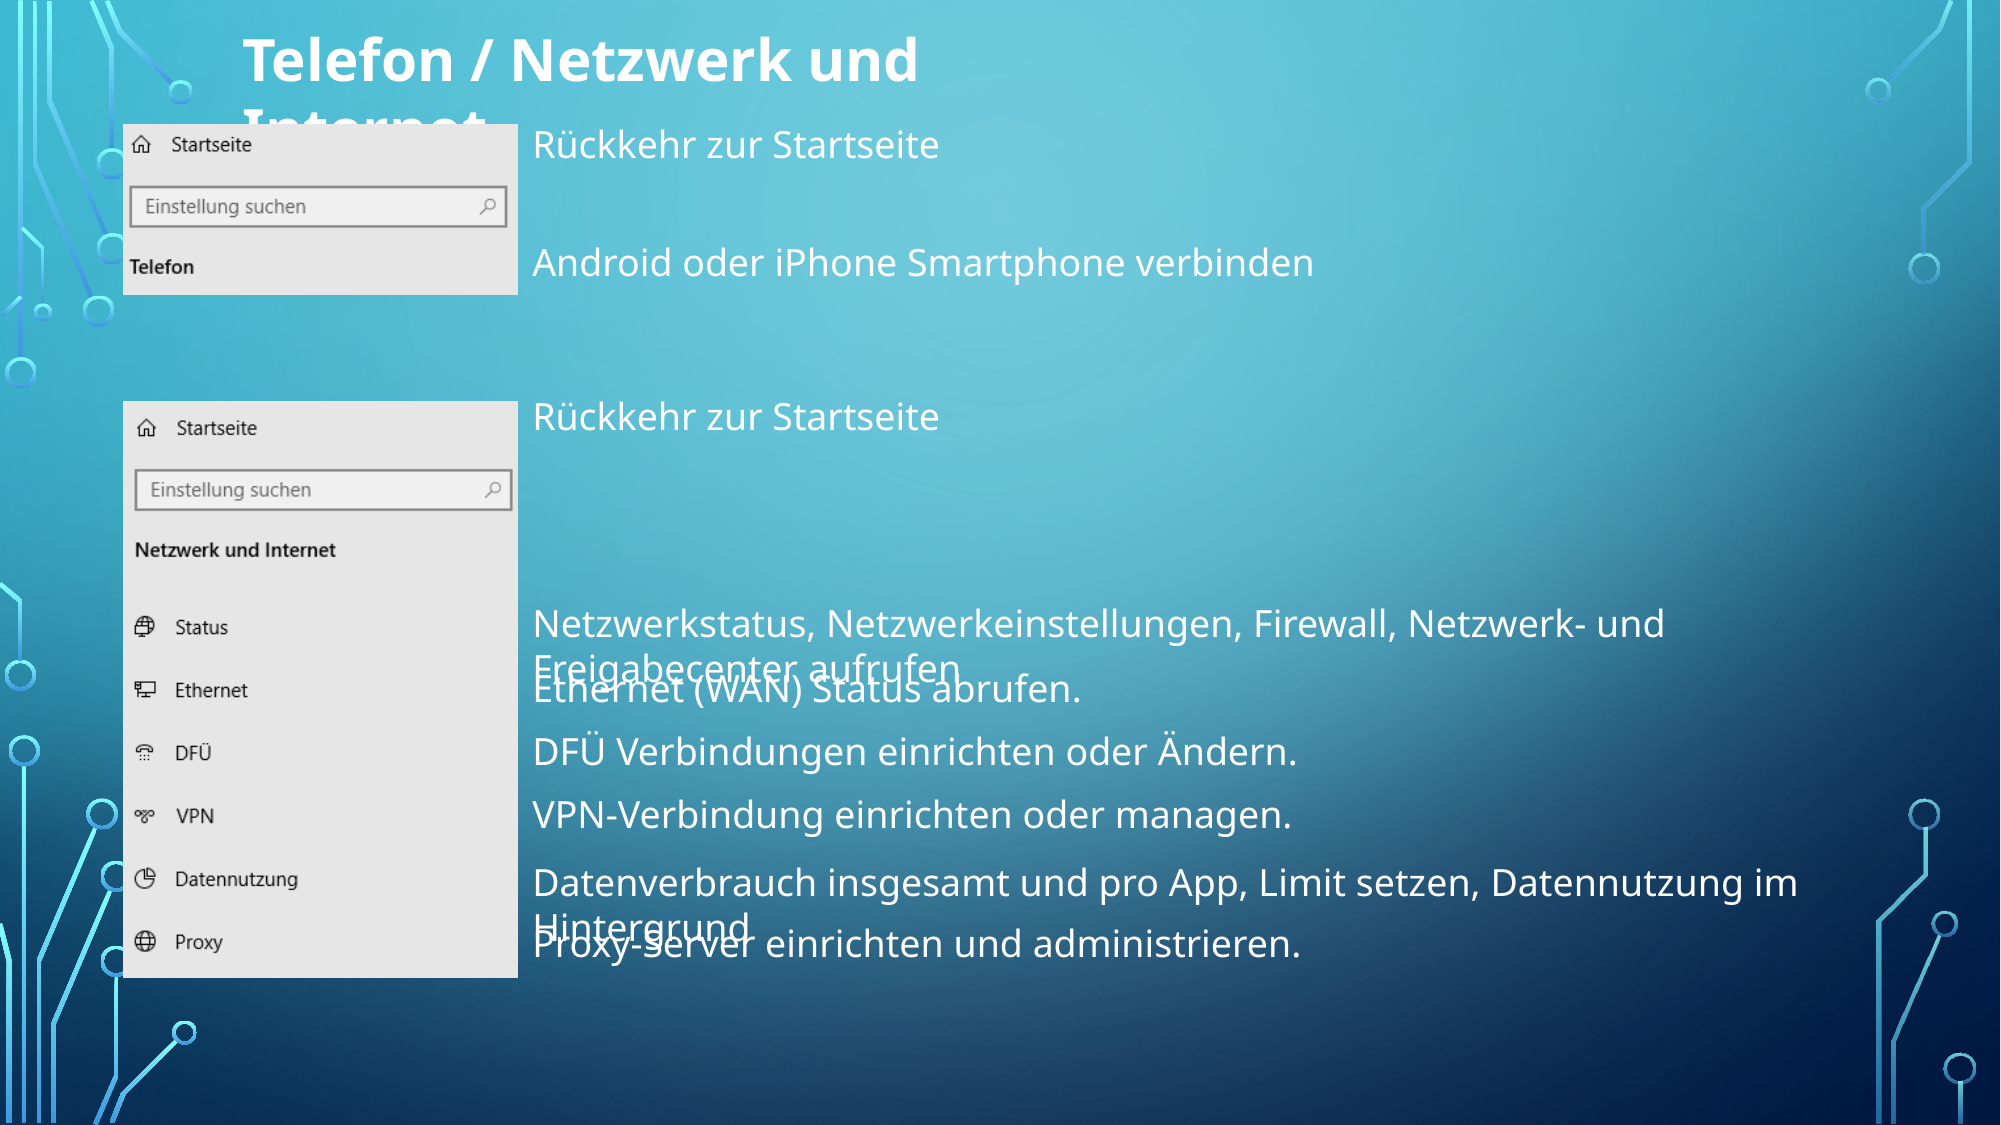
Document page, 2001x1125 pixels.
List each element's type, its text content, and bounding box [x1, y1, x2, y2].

text_box Datenverbrauch insgesamt und pro App, Limit setzen, Datennutzung im Hintergrund [518, 851, 1906, 912]
text_box DFÜ Verbindungen einrichten oder Ändern. [518, 720, 1906, 780]
text_box Rückkehr zur Startseite [518, 113, 1302, 174]
text_box VPN-Verbindung einrichten oder managen. [518, 783, 1906, 843]
text_box Ethernet (WAN) Status abrufen. [518, 657, 1906, 718]
picture [123, 401, 518, 978]
text_box Telefon / Netzwerk und Internet [227, 16, 1098, 171]
text_box Proxy-Server einrichten und administrieren. [518, 912, 1906, 973]
picture [123, 124, 518, 296]
text_box Android oder iPhone Smartphone verbinden [518, 231, 1906, 291]
text_box Rückkehr zur Startseite [517, 385, 1302, 446]
text_box Netzwerkstatus, Netzwerkeinstellungen, Firewall, Netzwerk- und Freigabecenter aufrufen [518, 592, 1906, 657]
